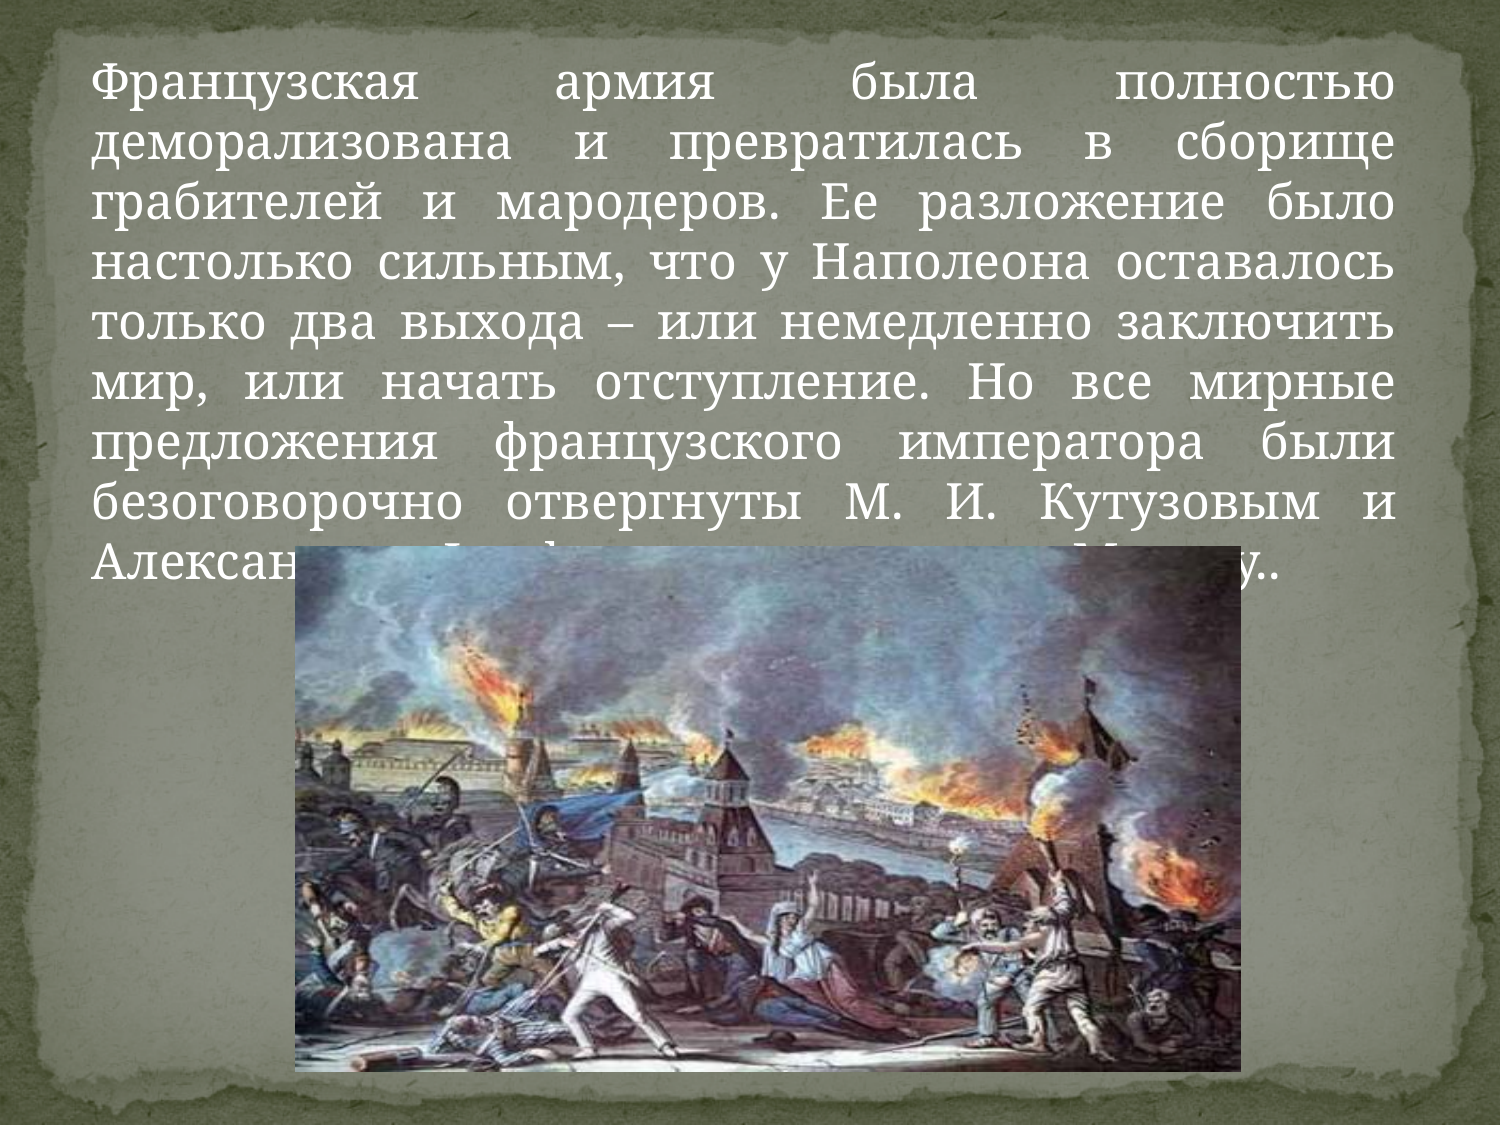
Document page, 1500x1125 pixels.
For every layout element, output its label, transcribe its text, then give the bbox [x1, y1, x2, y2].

picture [295, 546, 1241, 1072]
text_box Французская армия была полностью деморализована и превратилась в сборище грабителей и мародеров. Ее разложение было настолько сильным, что у Наполеона оставалось только два выхода – или немедленно заключить мир, или начать отступление. Но все мирные предложения французского императора были безоговорочно отвергнуты М. И. Кутузовым и Александром I, и французы покинули Москву.. [76, 42, 1412, 598]
